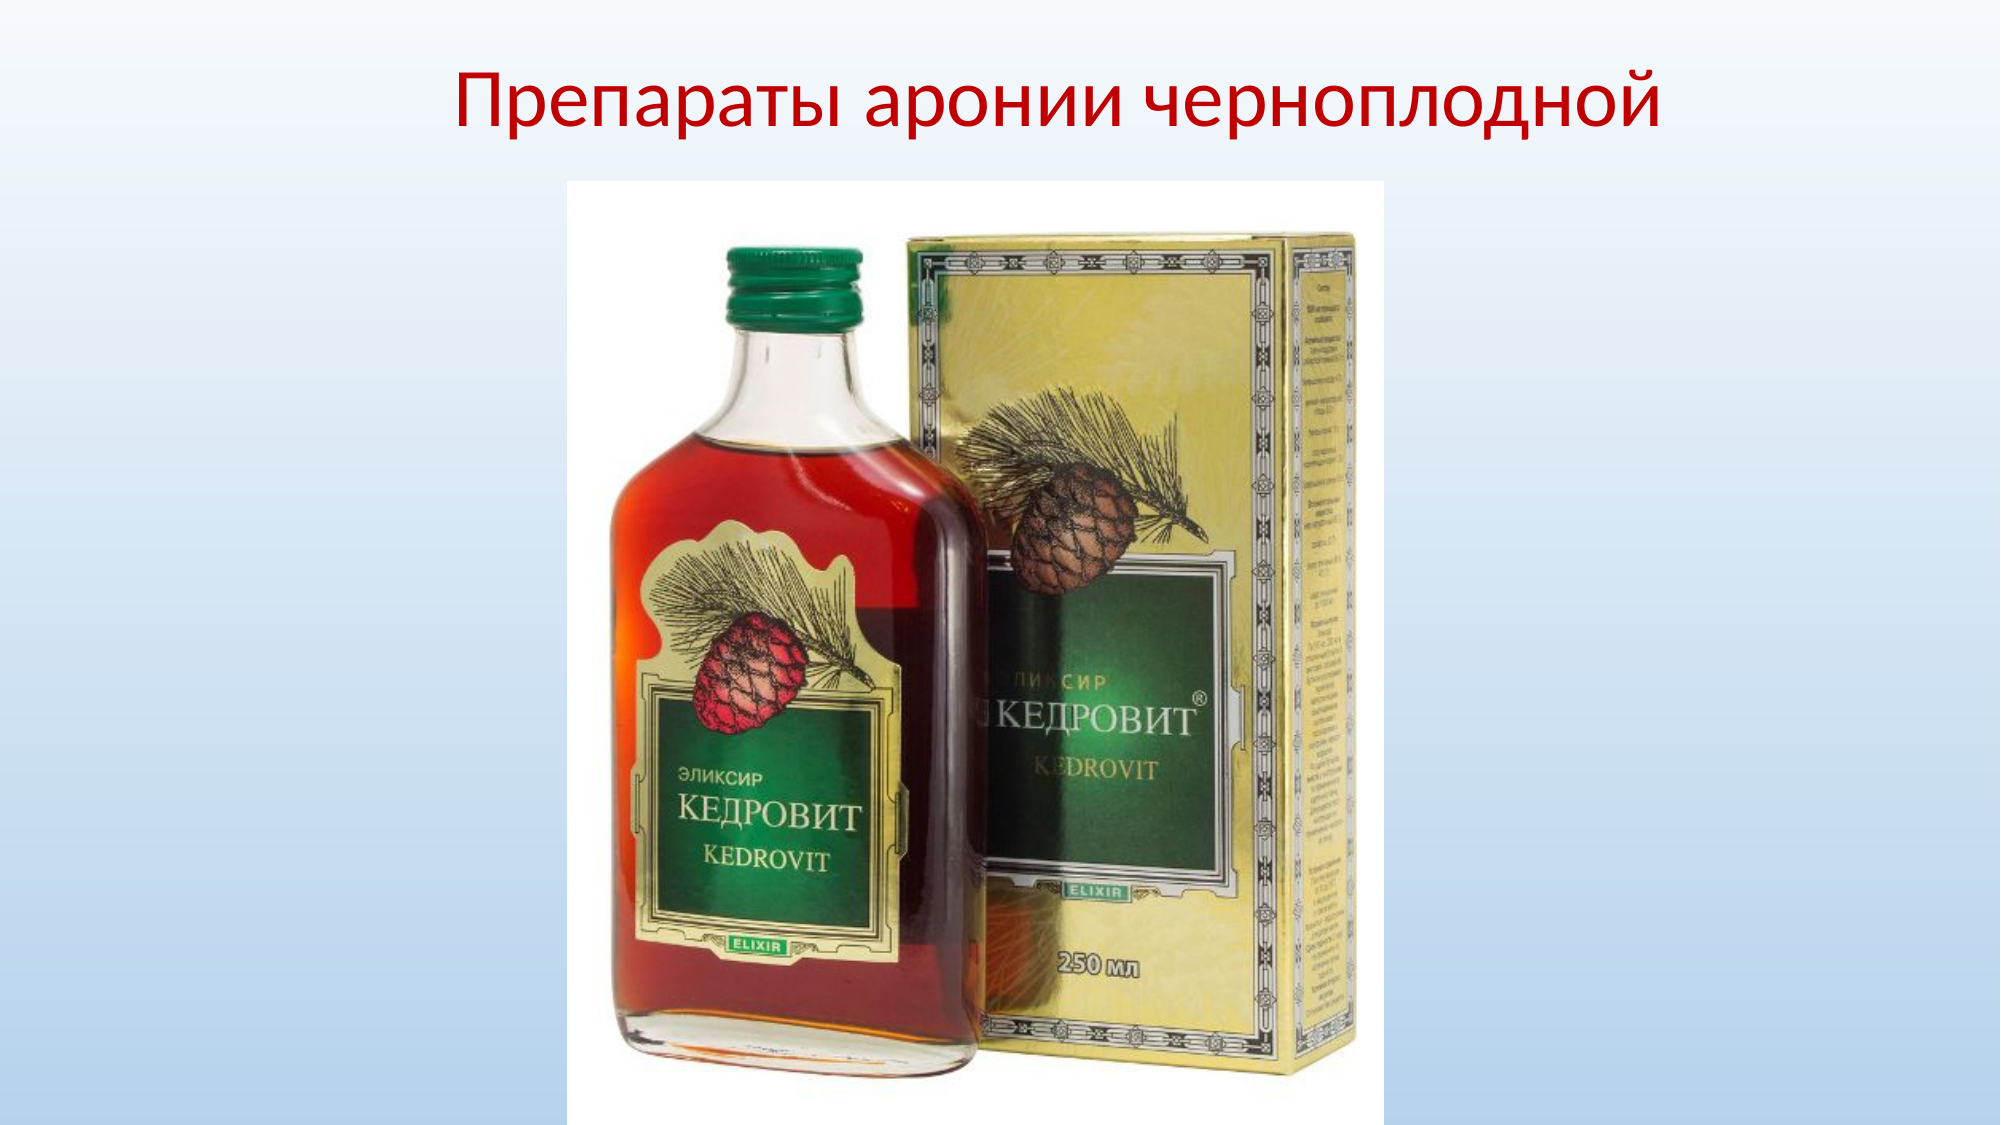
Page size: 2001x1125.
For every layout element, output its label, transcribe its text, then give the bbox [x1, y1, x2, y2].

picture [567, 181, 1384, 1125]
text_box Препараты аронии черноплодной [438, 36, 1680, 151]
